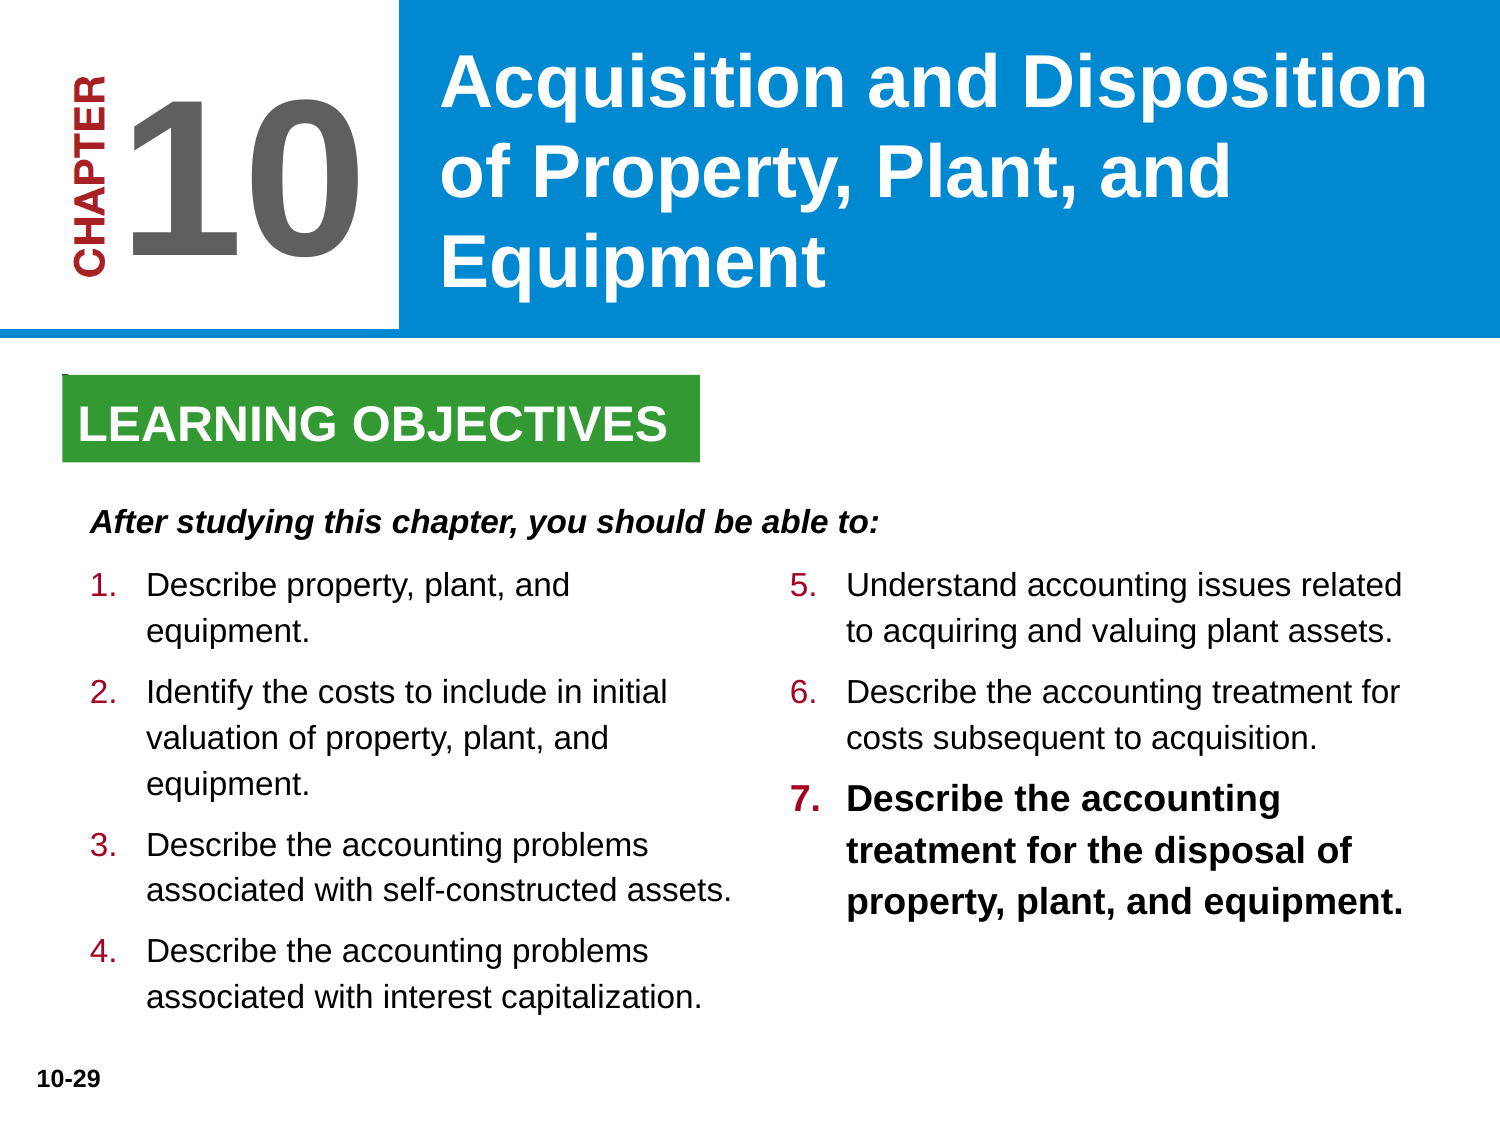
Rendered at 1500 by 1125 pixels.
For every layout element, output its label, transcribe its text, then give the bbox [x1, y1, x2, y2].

picture [839, 186, 848, 208]
picture [741, 53, 750, 60]
picture [1100, 67, 1134, 107]
picture [761, 247, 796, 286]
list Describe property, plant, and equipment. Identify the costs to include in initial valuation of property, plant, and equipment. Describe the accounting problems associated with self-constructed assets. Describe the accounting problems associated with interest capitalization. [75, 549, 750, 1050]
picture [539, 67, 575, 122]
text_box After studying this chapter, you should be able to: [75, 487, 925, 548]
picture [497, 67, 532, 107]
picture [1277, 53, 1286, 60]
picture [587, 233, 596, 240]
picture [614, 157, 652, 197]
text_box 10 [87, 24, 394, 308]
picture [1034, 149, 1056, 197]
picture [711, 59, 733, 107]
picture [959, 53, 995, 107]
picture [1341, 67, 1379, 107]
picture [915, 67, 950, 106]
picture [1389, 67, 1424, 106]
picture [1027, 56, 1071, 106]
picture [1064, 186, 1073, 208]
picture [1277, 68, 1286, 106]
picture [62, 67, 115, 281]
text_box Understand accounting issues related to acquiring and valuing plant assets. Describe the accounting treatment for costs subsequent to acquisition. Describe the accounting treatment for the disposal of property, plant, and equipment. [774, 549, 1450, 1025]
picture [881, 146, 922, 196]
picture [1293, 59, 1315, 107]
picture [773, 149, 795, 197]
picture [705, 157, 740, 197]
picture [1081, 68, 1090, 106]
picture [931, 143, 940, 196]
picture [445, 236, 486, 286]
picture [653, 247, 708, 286]
picture [493, 247, 529, 302]
picture [540, 248, 575, 287]
picture [759, 67, 797, 107]
picture [749, 157, 770, 196]
picture [1323, 53, 1332, 60]
picture [633, 53, 642, 60]
picture [487, 143, 510, 196]
picture [586, 68, 621, 107]
picture [718, 247, 753, 287]
picture [633, 68, 642, 106]
picture [443, 157, 481, 197]
picture [870, 67, 909, 107]
picture [1081, 53, 1090, 60]
picture [607, 247, 643, 302]
picture [993, 157, 1028, 196]
picture [802, 239, 824, 287]
picture [799, 158, 837, 212]
picture [807, 67, 842, 106]
picture [651, 67, 685, 107]
picture [1102, 157, 1141, 197]
picture [1147, 157, 1182, 196]
picture [662, 157, 698, 212]
picture [442, 56, 490, 106]
picture [1323, 68, 1332, 106]
text_box LEARNING OBJECTIVES [62, 374, 700, 463]
picture [695, 53, 704, 60]
picture [1191, 143, 1227, 197]
picture [741, 68, 750, 106]
picture [1233, 67, 1267, 107]
picture [1188, 67, 1226, 107]
picture [695, 68, 704, 106]
picture [587, 248, 596, 286]
picture [948, 157, 987, 197]
picture [537, 146, 578, 196]
picture [587, 157, 608, 196]
picture [1144, 67, 1180, 122]
